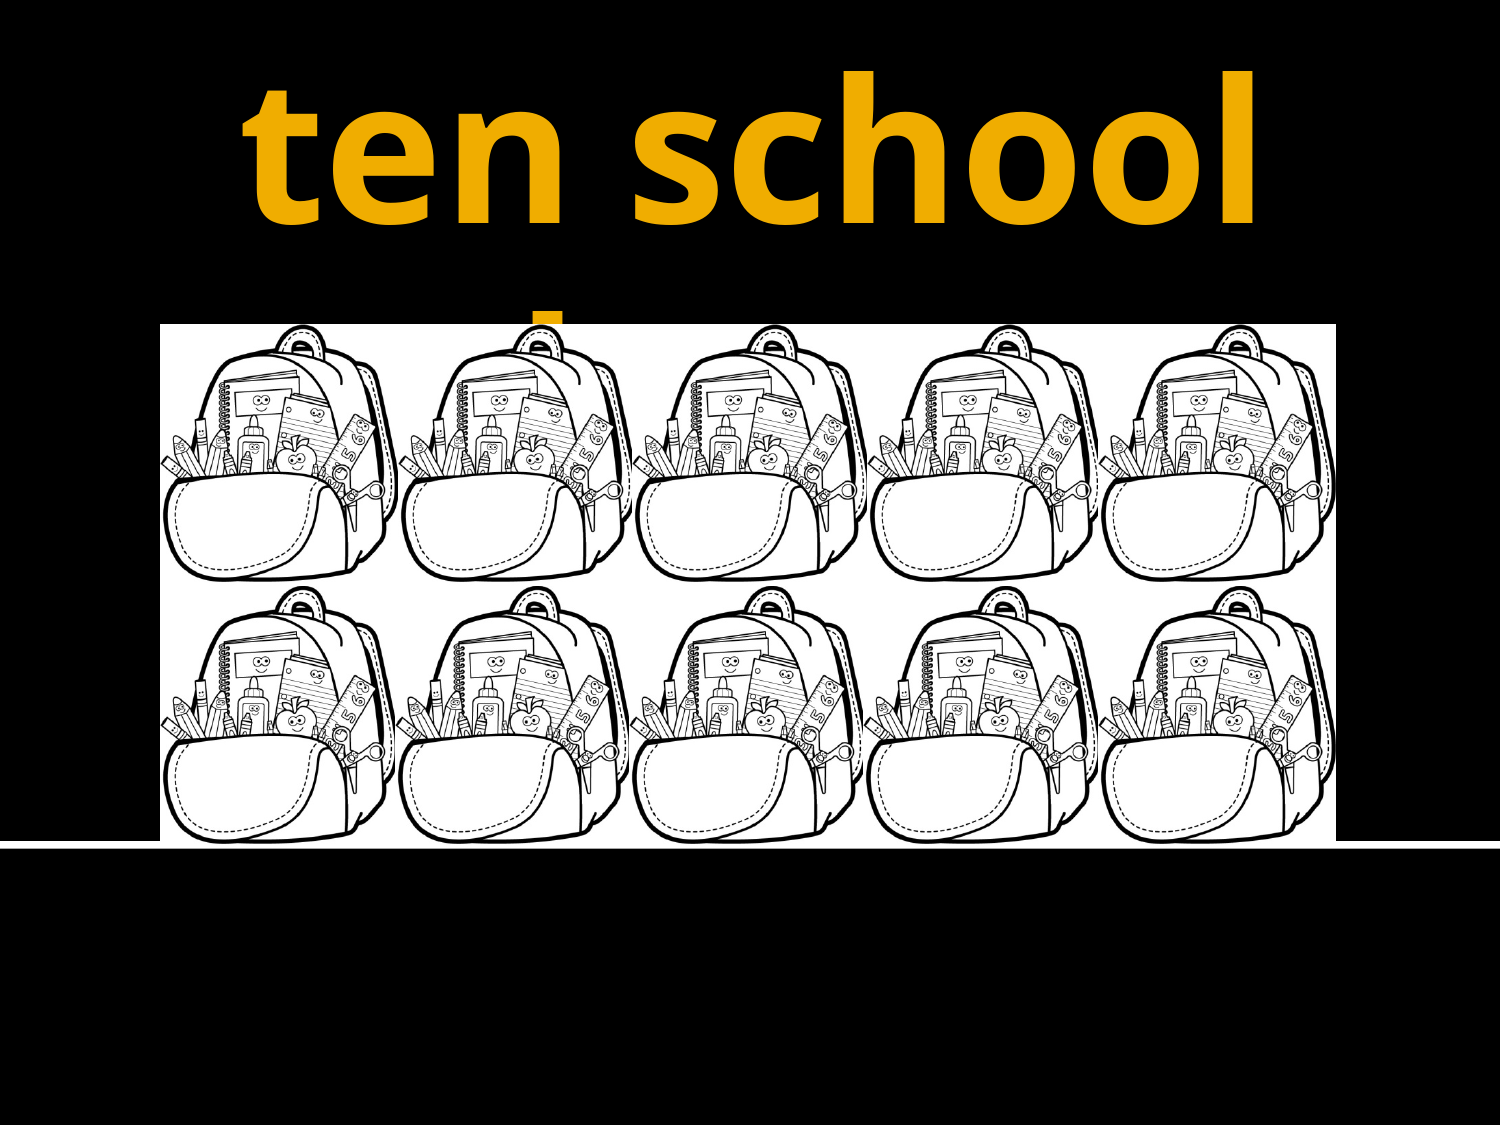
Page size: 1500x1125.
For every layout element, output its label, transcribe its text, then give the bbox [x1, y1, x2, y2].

picture [160, 324, 1336, 848]
title ten school bags [0, 23, 1500, 188]
